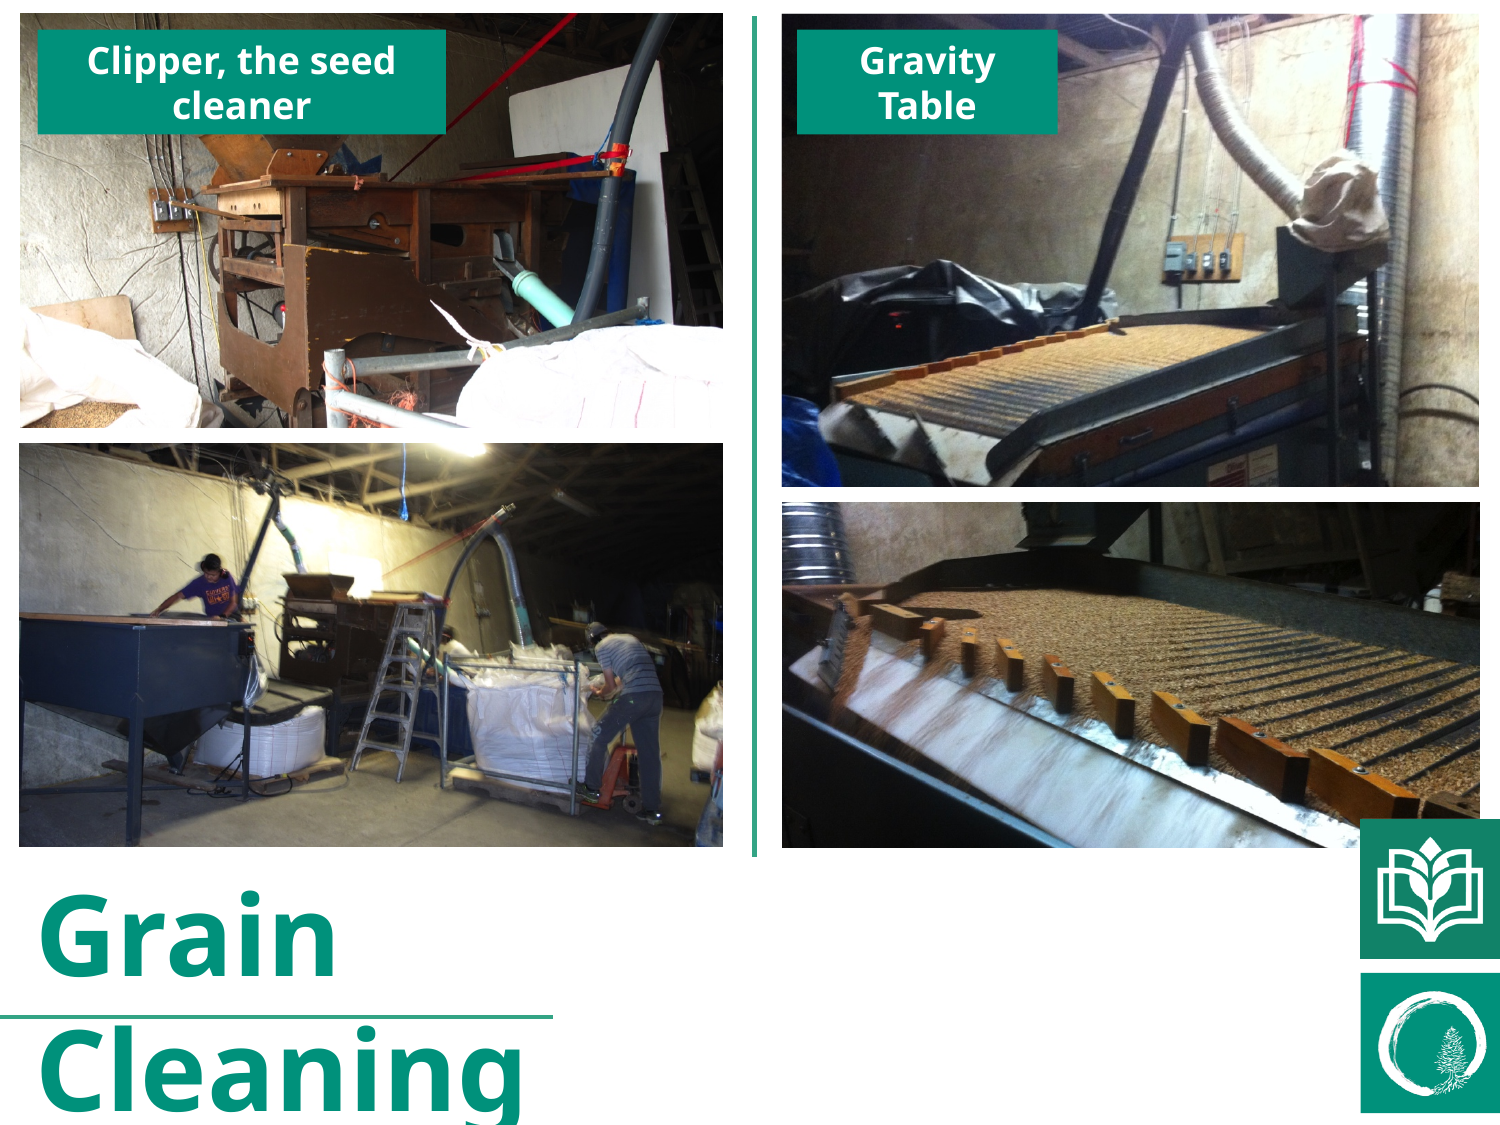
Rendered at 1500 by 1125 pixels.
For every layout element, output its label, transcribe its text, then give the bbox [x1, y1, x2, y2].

picture [20, 13, 723, 428]
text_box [1360, 818, 1500, 1114]
text_box Gravity Table [797, 29, 893, 135]
picture [782, 0, 1480, 848]
text_box Grain Cleaning [20, 856, 767, 1125]
picture [19, 443, 723, 847]
